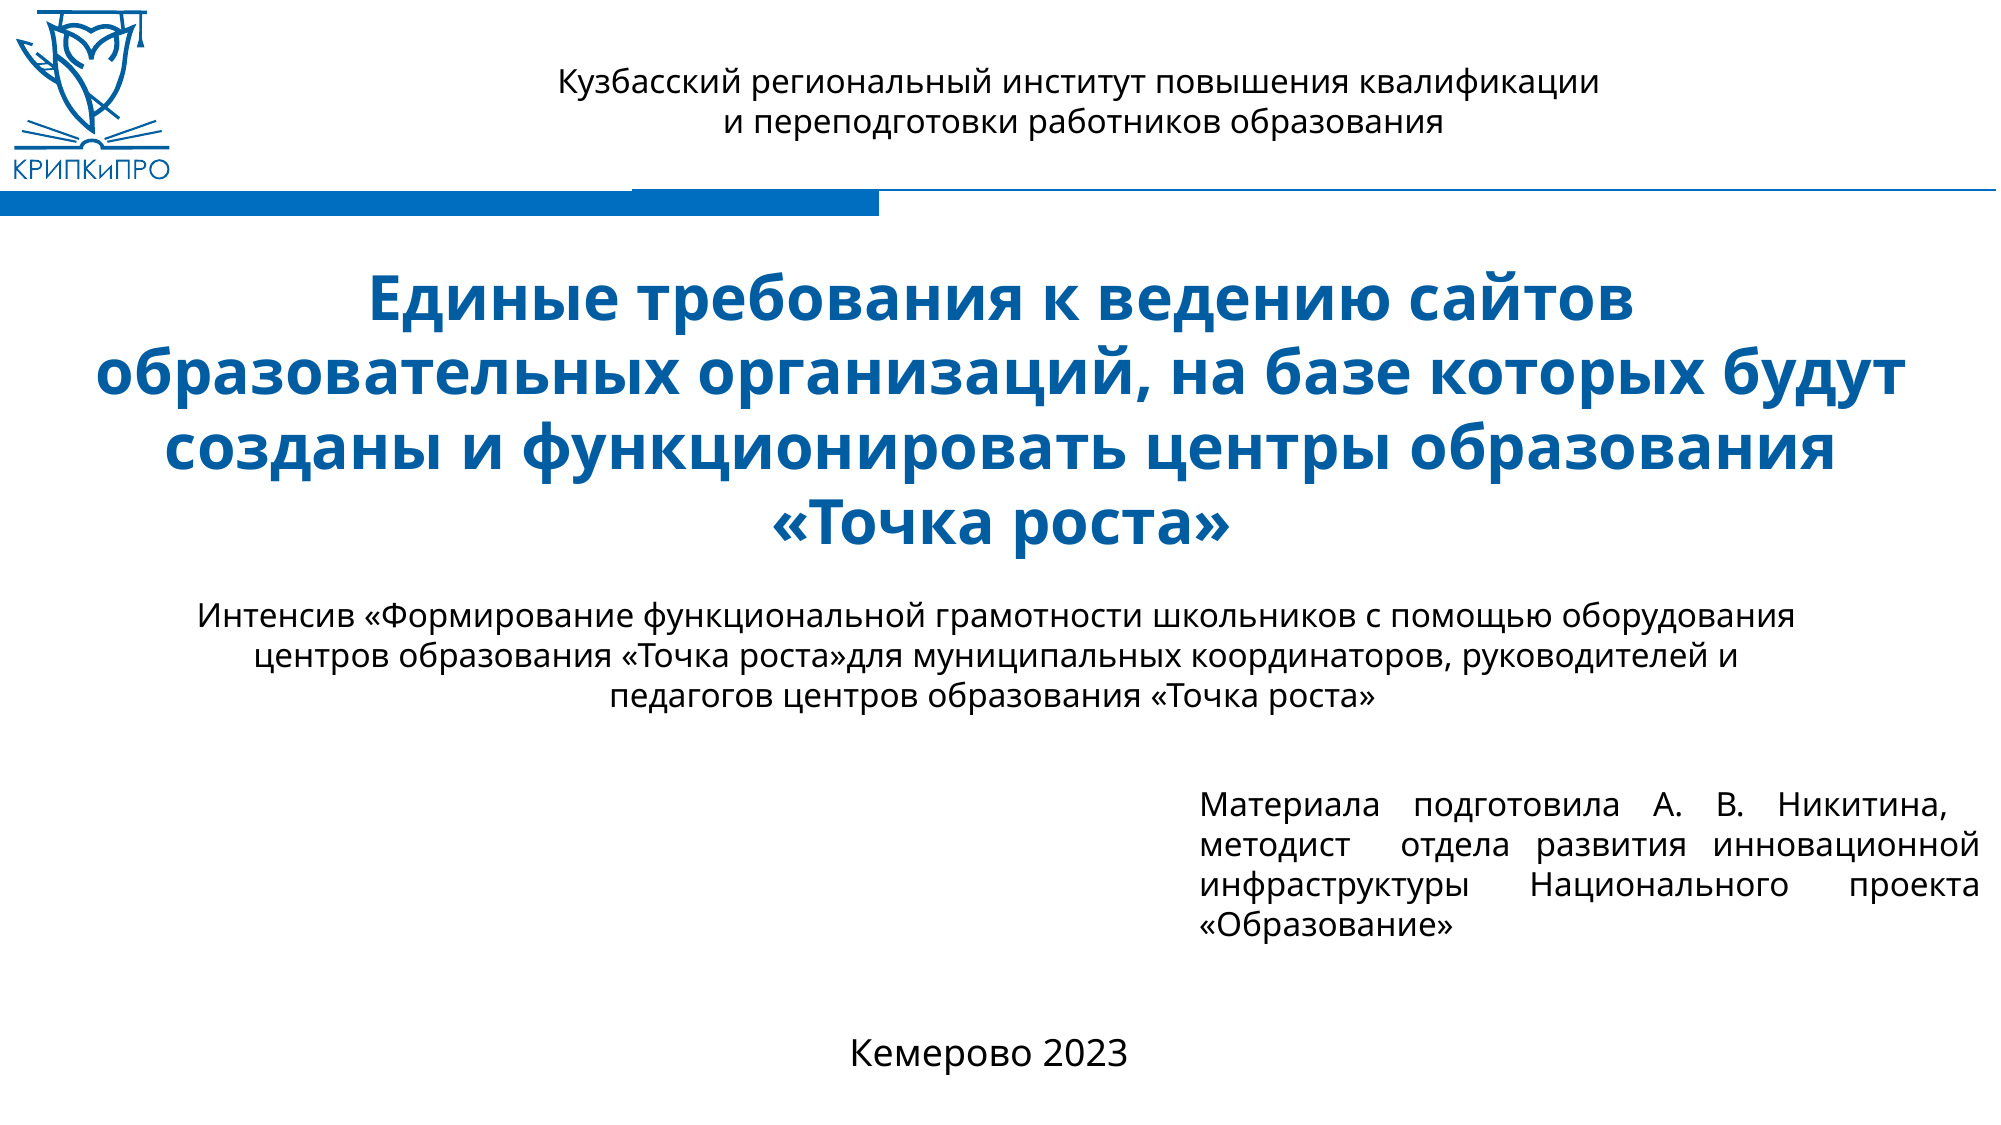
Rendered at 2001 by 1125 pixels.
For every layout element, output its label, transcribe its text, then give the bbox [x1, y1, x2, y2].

text_box Материала подготовила А. В. Никитина, методист отдела развития инновационной инфраструктуры Национального проекта «Образование» [1184, 775, 1997, 951]
text_box Единые требования к ведению сайтов образовательных организаций, на базе которых будут созданы и функционировать центры образования «Точка роста» [53, 250, 1951, 565]
text_box Кемерово 2023 [508, 1021, 1470, 1082]
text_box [13, 9, 171, 181]
text_box Интенсив «Формирование функциональной грамотности школьников с помощью оборудования центров образования «Точка роста»для муниципальных координаторов, руководителей и педагогов центров образования «Точка роста» [170, 587, 1825, 722]
title Кузбасский региональный институт повышения квалификации и переподготовки работников образования [186, 38, 1982, 162]
